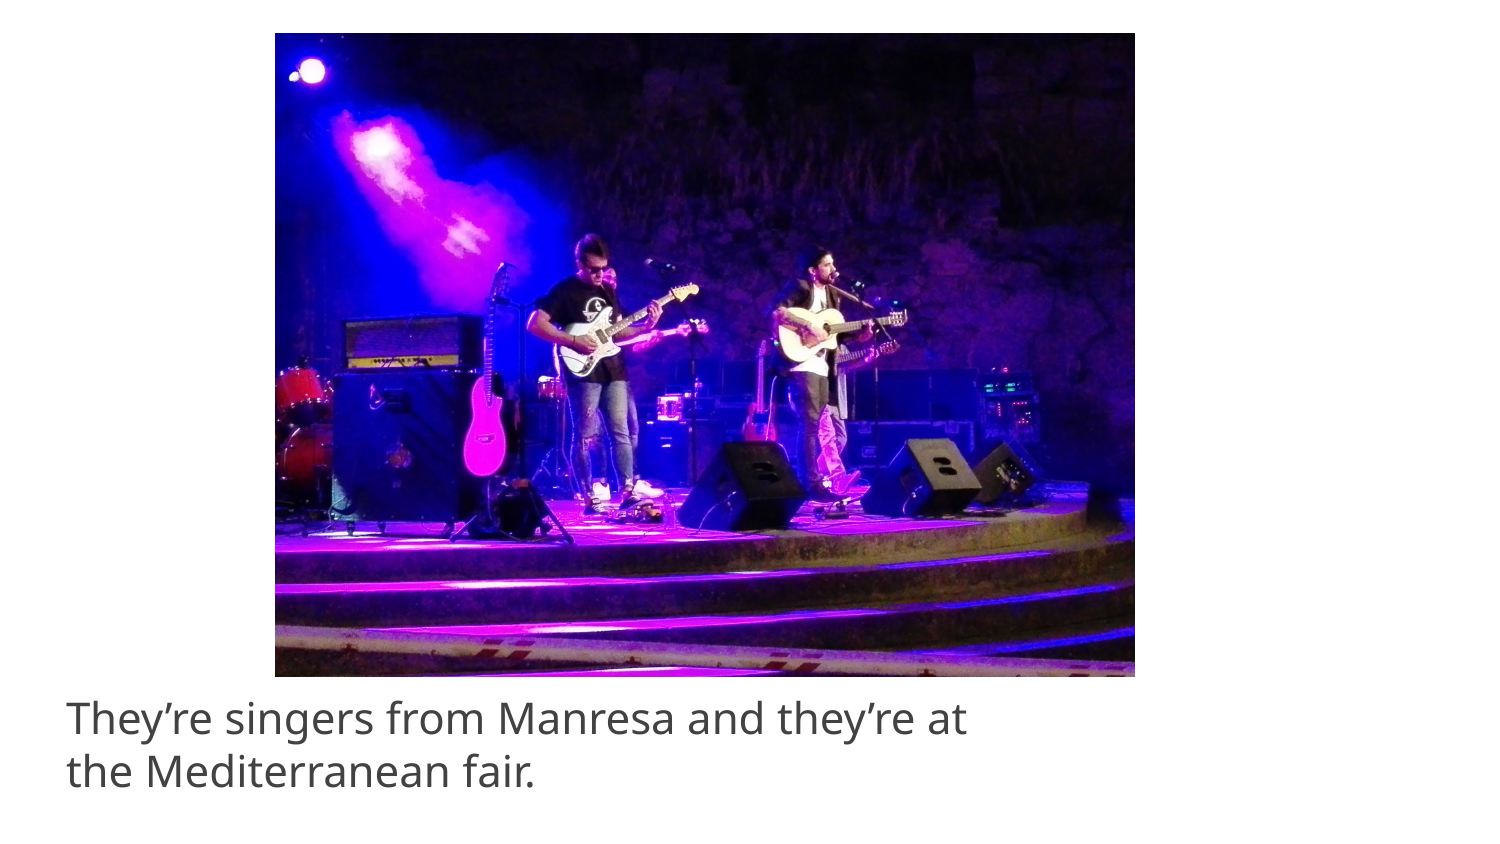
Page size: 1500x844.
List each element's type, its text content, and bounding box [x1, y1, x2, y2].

list They’re singers from Manresa and they’re at the Mediterranean fair. [51, 694, 1036, 794]
picture [275, 32, 1135, 678]
